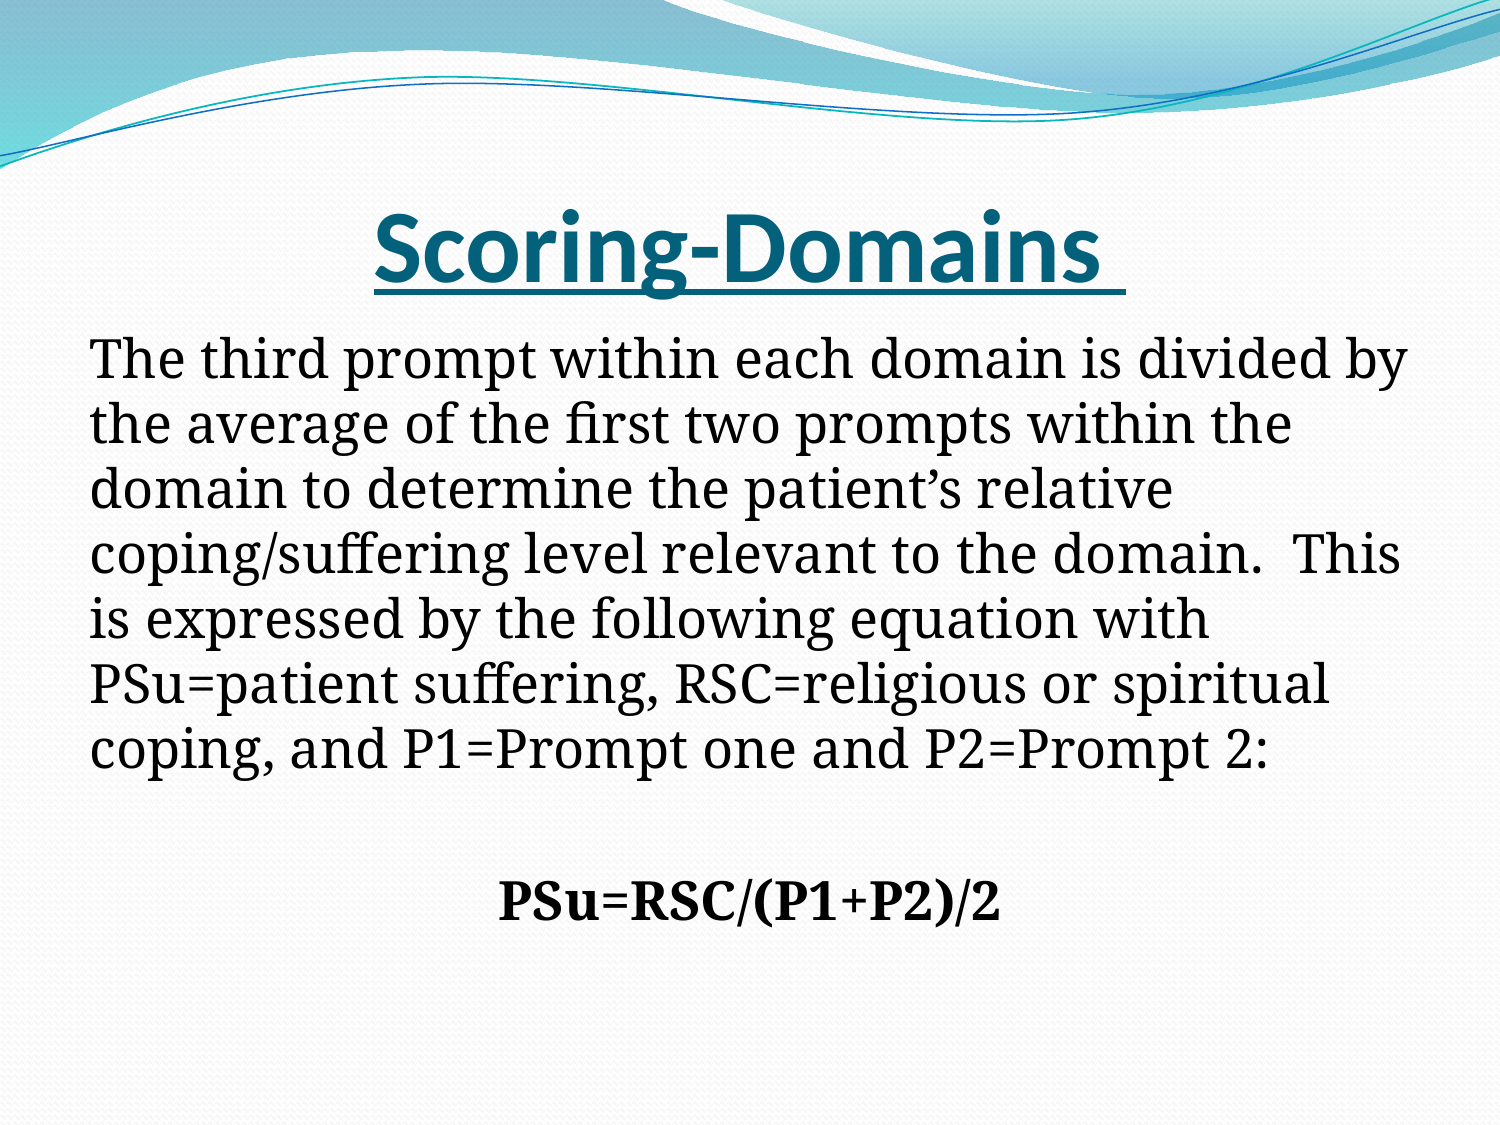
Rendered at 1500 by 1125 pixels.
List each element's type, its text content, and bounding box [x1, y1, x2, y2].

list The third prompt within each domain is divided by the average of the first two prompts within the domain to determine the patient’s relative coping/suffering level relevant to the domain. This is expressed by the following equation with PSu=patient suffering, RSC=religious or spiritual coping, and P1=Prompt one and P2=Prompt 2: PSu=RSC/(P1+P2)/2 [75, 317, 1425, 1038]
title Scoring-Domains [75, 115, 1425, 303]
